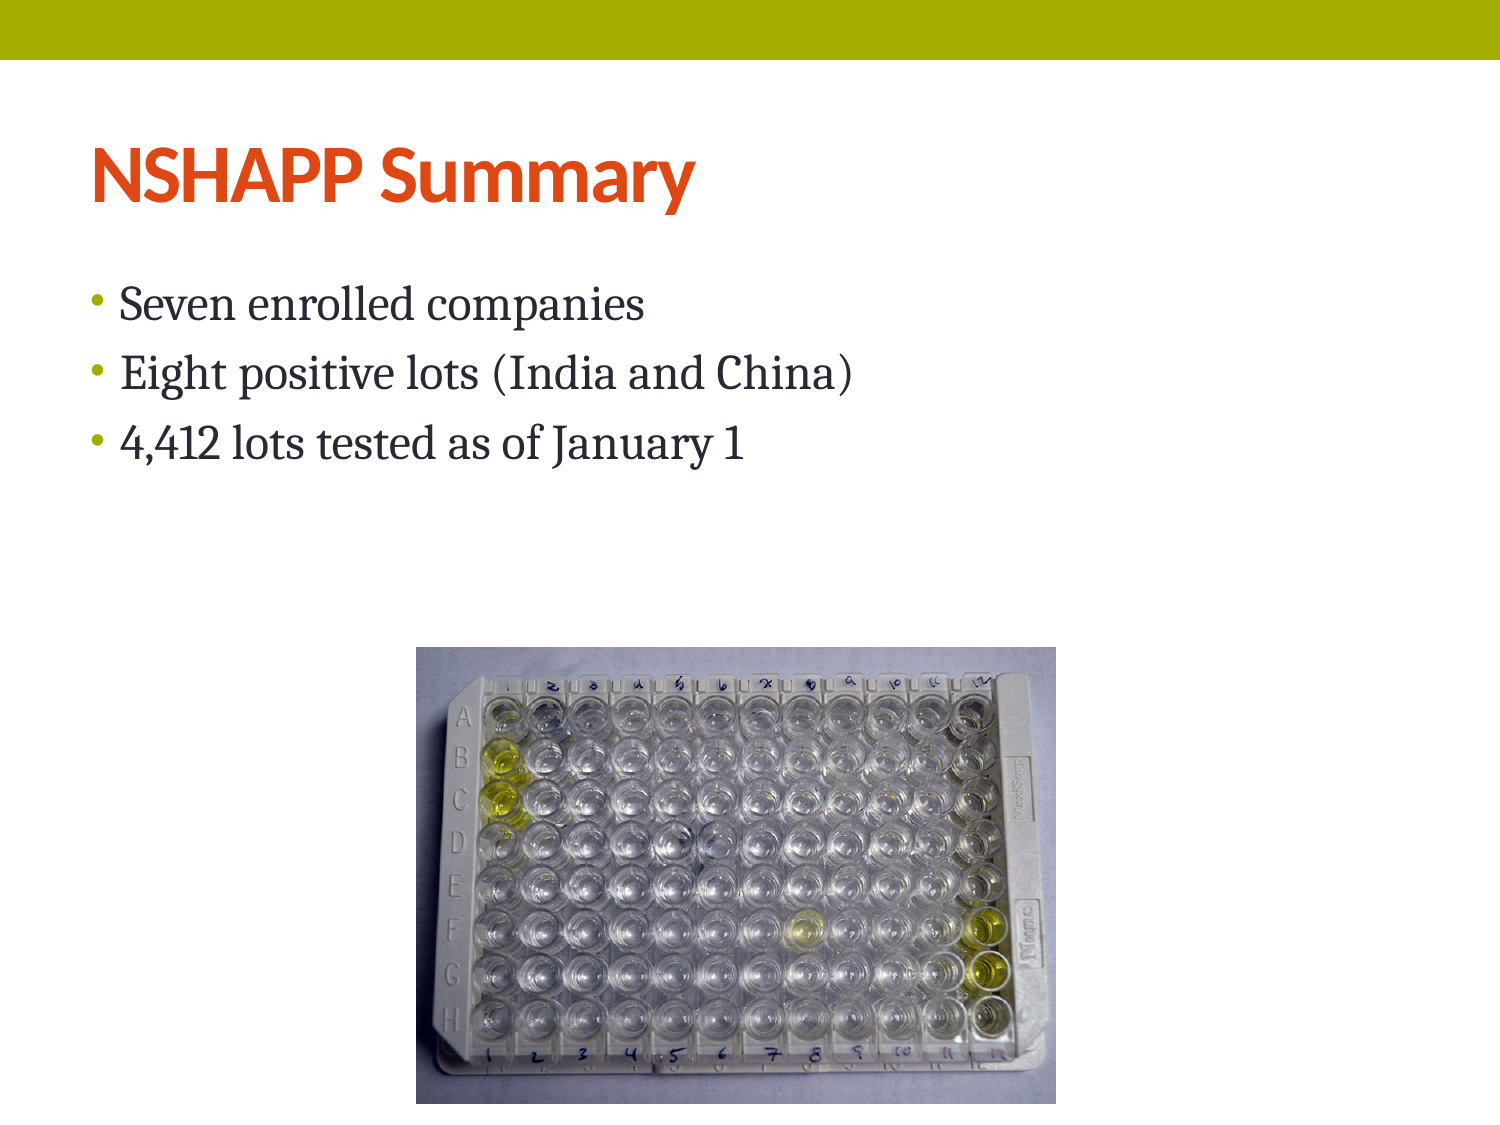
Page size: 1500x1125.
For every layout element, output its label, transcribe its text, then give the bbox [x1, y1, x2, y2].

list Seven enrolled companies Eight positive lots (India and China) 4,412 lots tested as of January 1 [75, 262, 1425, 1063]
title NSHAPP Summary [75, 87, 1425, 250]
picture [416, 646, 1056, 1104]
